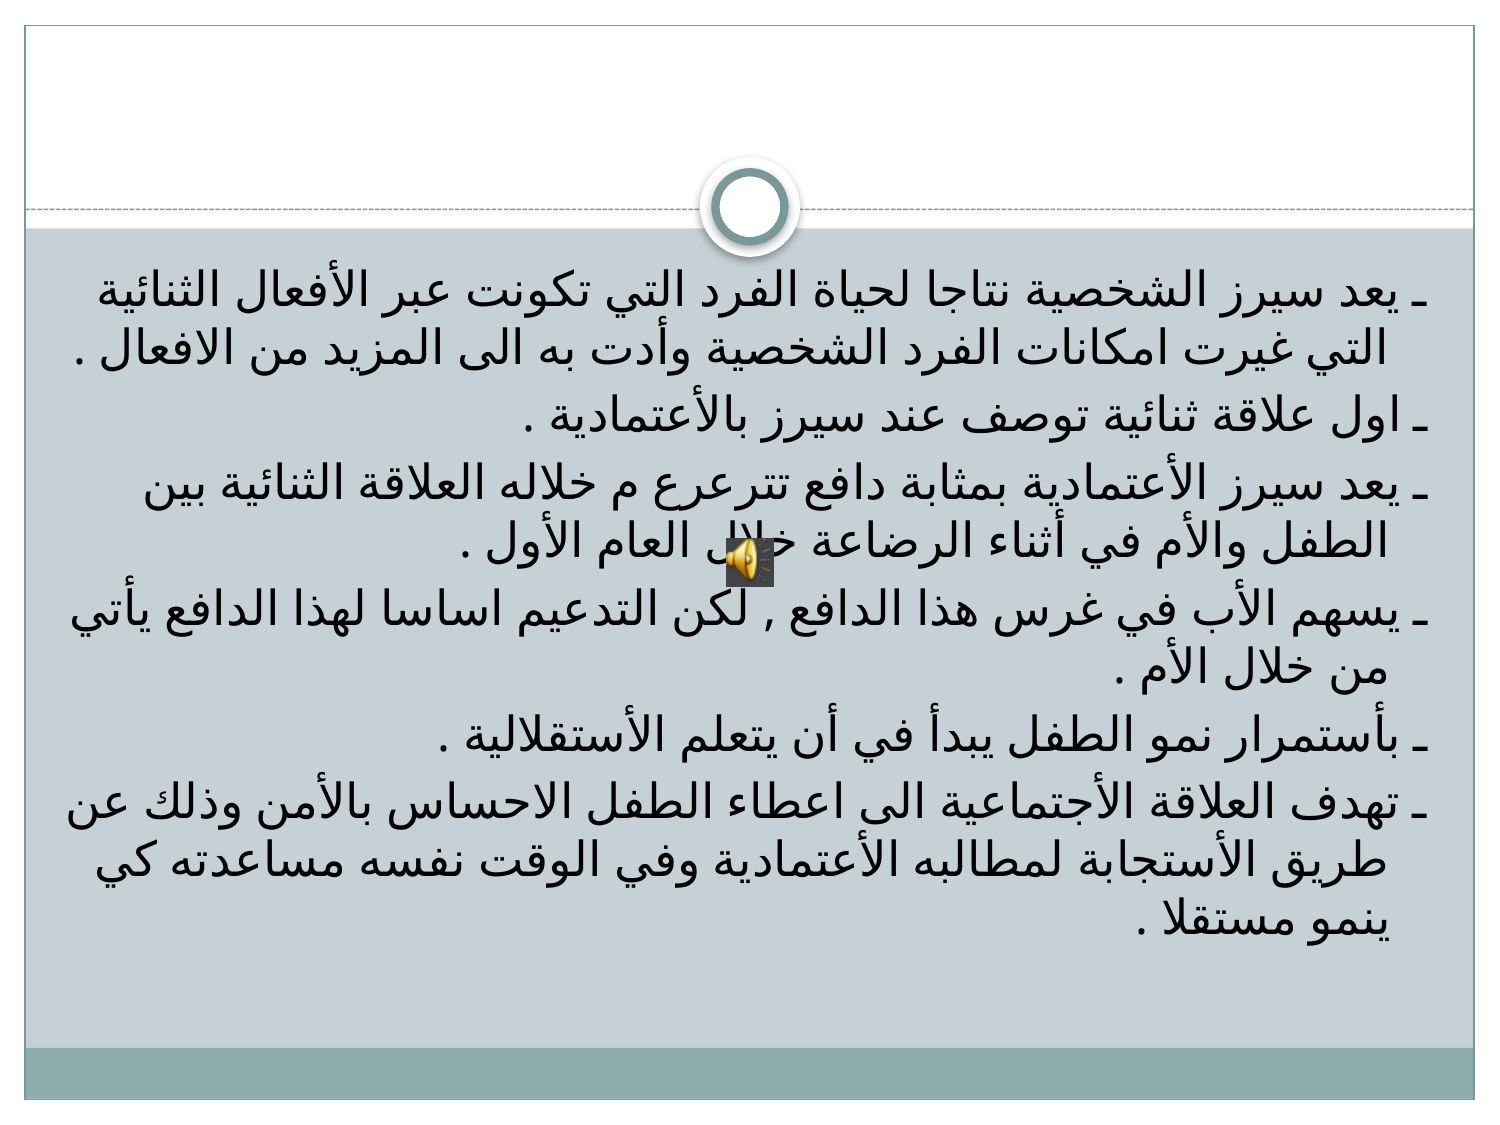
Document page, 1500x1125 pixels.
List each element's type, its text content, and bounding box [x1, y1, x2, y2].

picture [724, 537, 776, 588]
list ـ يعد سيرز الشخصية نتاجا لحياة الفرد التي تكونت عبر الأفعال الثنائية التي غيرت امكانات الفرد الشخصية وأدت به الى المزيد من الافعال . ـ اول علاقة ثنائية توصف عند سيرز بالأعتمادية . ـ يعد سيرز الأعتمادية بمثابة دافع تترعرع م خلاله العلاقة الثنائية بين الطفل والأم في أثناء الرضاعة خلال العام الأول . ـ يسهم الأب في غرس هذا الدافع , لكن التدعيم اساسا لهذا الدافع يأتي من خلال الأم . ـ بأستمرار نمو الطفل يبدأ في أن يتعلم الأستقلالية . ـ تهدف العلاقة الأجتماعية الى اعطاء الطفل الاحساس بالأمن وذلك عن طريق الأستجابة لمطالبه الأعتمادية وفي الوقت نفسه مساعدته كي ينمو مستقلا . [49, 250, 1445, 1001]
